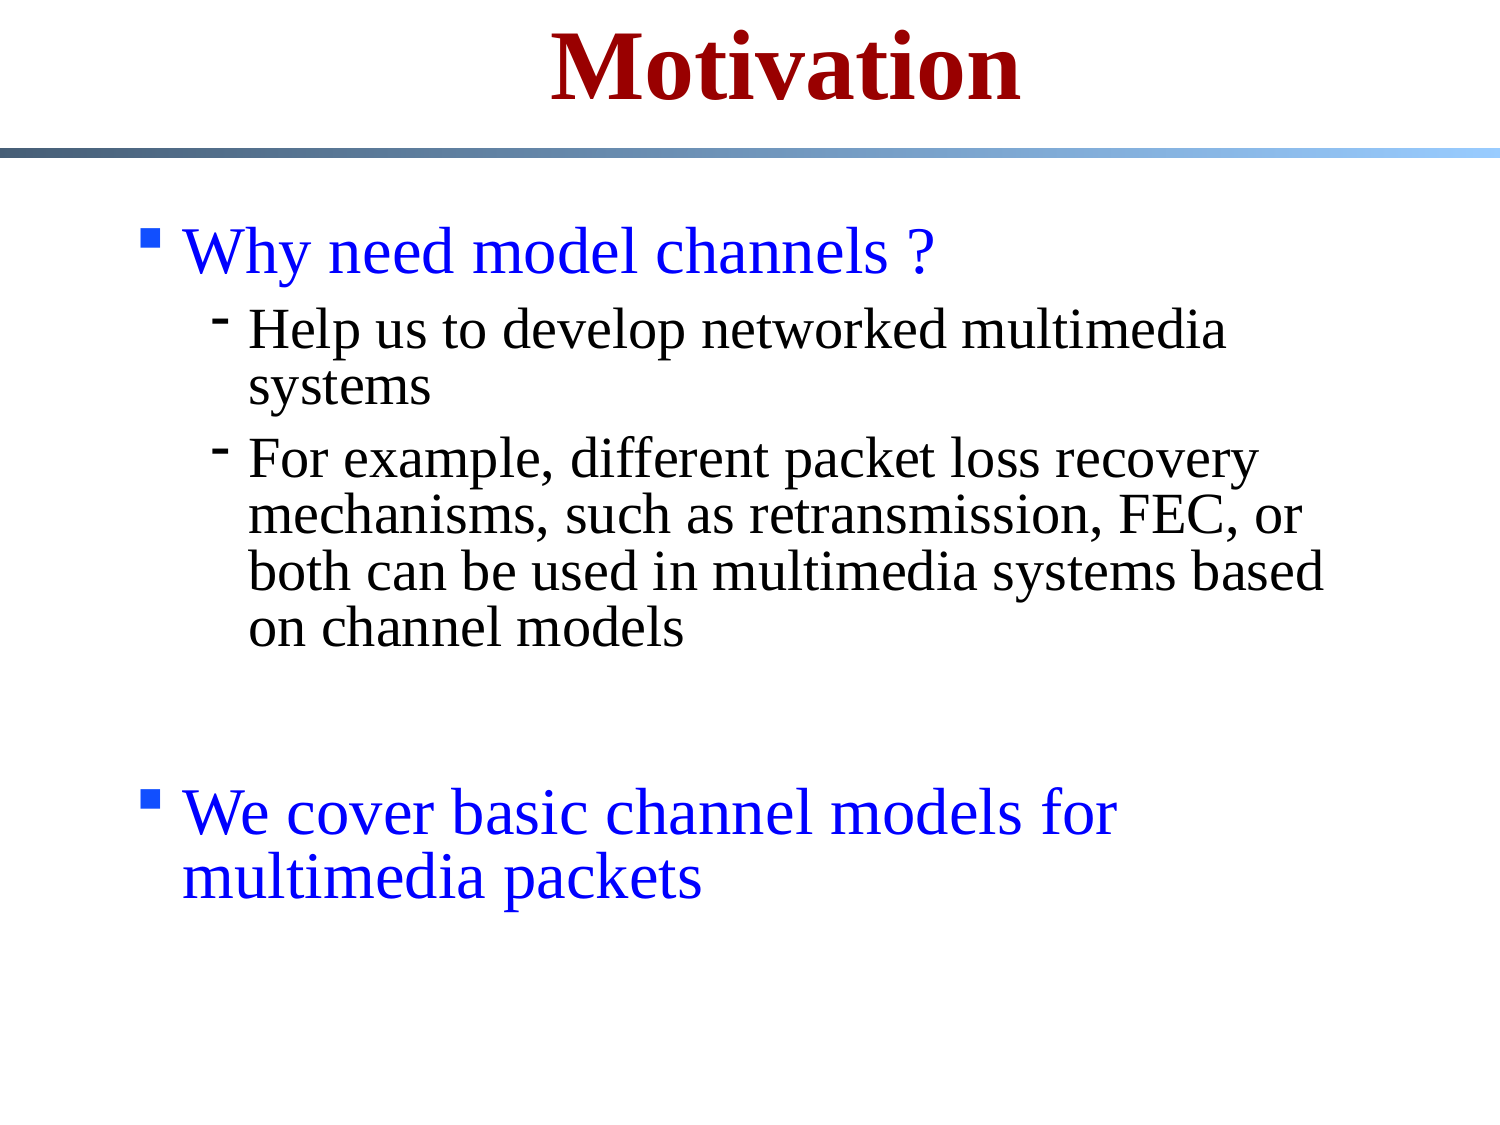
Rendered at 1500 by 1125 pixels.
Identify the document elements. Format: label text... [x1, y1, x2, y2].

title Motivation [149, 33, 1423, 128]
list Why need model channels ? Help us to develop networked multimedia systems For example, different packet loss recovery mechanisms, such as retransmission, FEC, or both can be used in multimedia systems based on channel models We cover basic channel models for multimedia packets [120, 214, 1384, 997]
